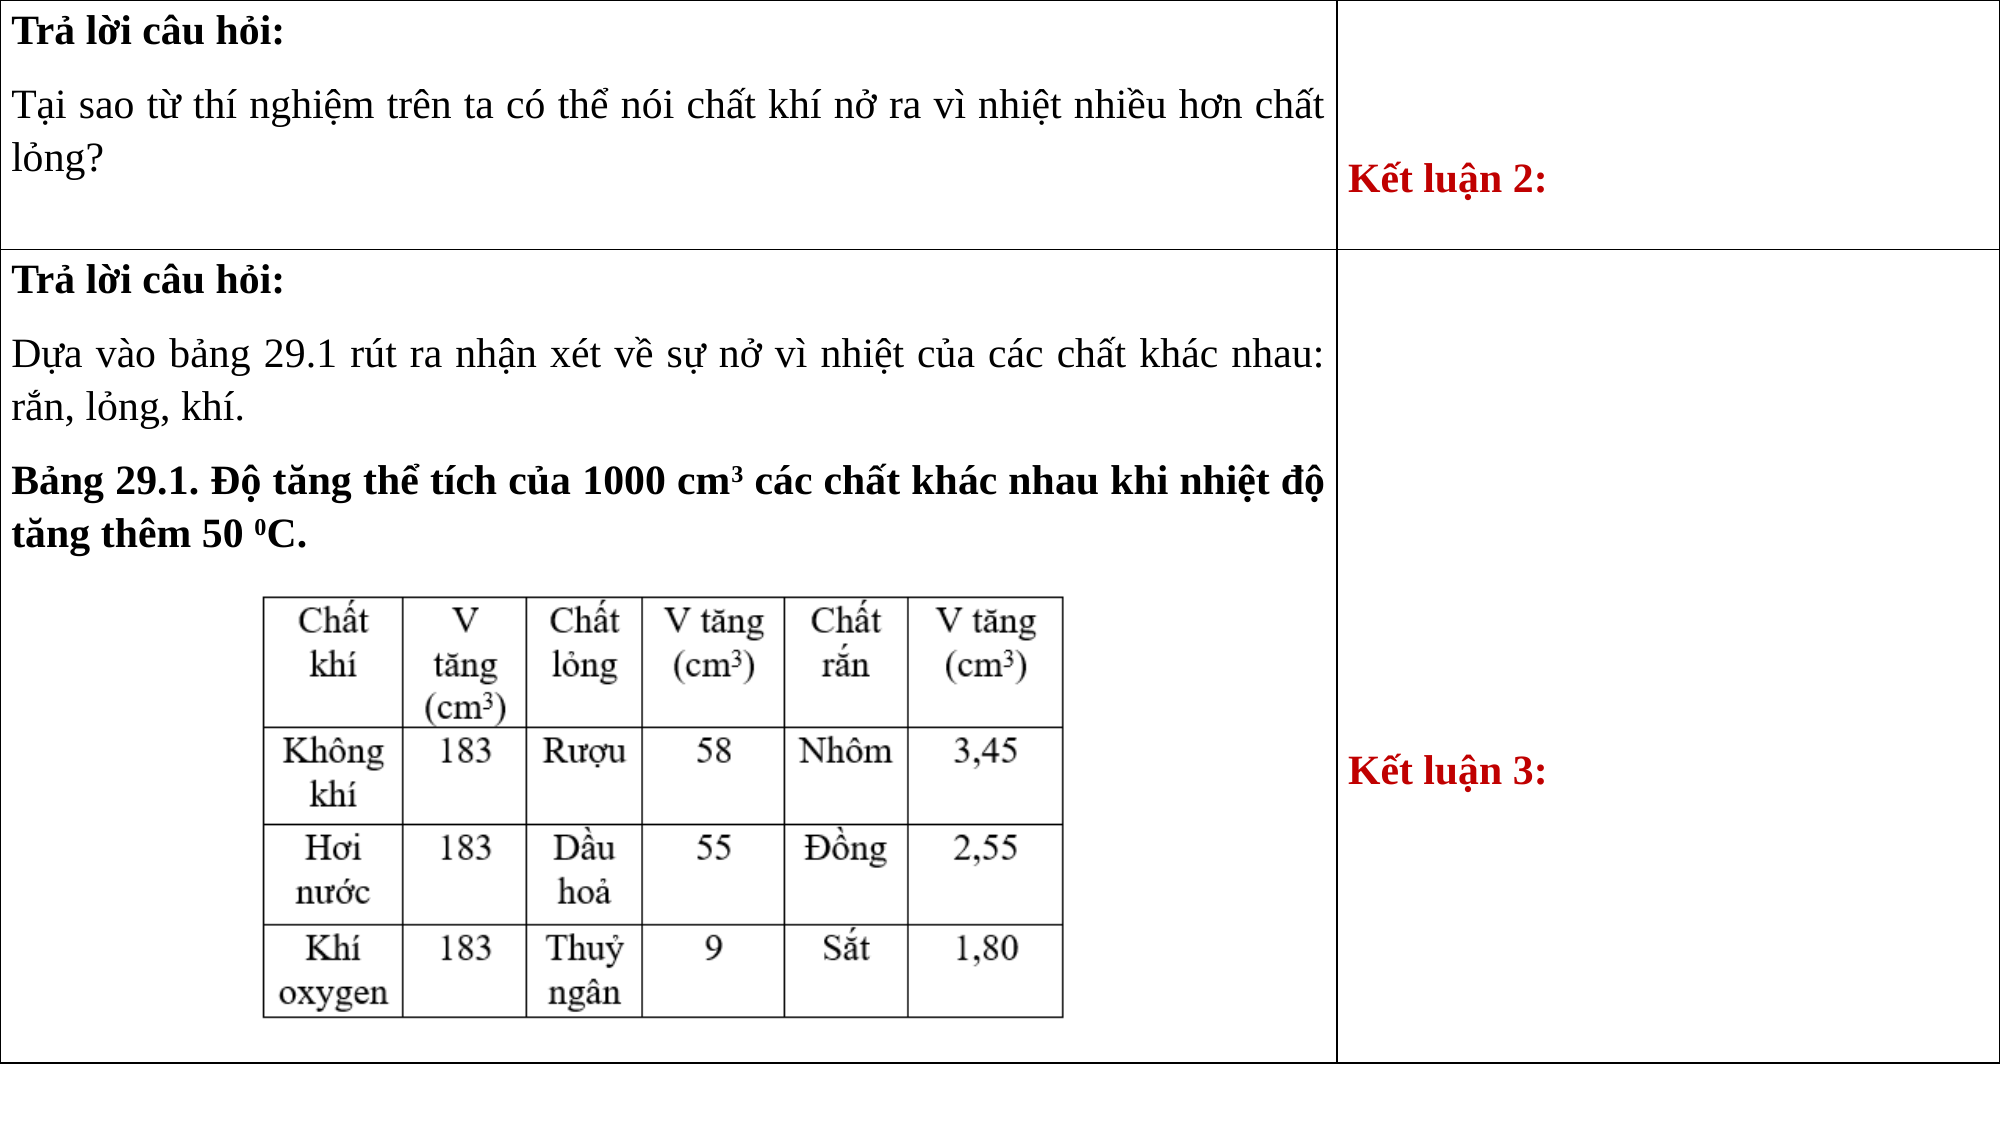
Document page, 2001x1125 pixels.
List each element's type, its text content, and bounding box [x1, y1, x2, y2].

table_header Kết luận 2: [1338, 1, 1999, 249]
table_cell Trả lời câu hỏi: Dựa vào bảng 29.1 rút ra nhận xét về sự nở vì nhiệt của các chất khác nhau: rắn, lỏng, khí. Bảng 29.1. Độ tăng thể tích của 1000 cm3 các chất khác nhau khi nhiệt độ tăng thêm 50 0C. [1, 250, 1336, 1062]
table_cell Kết luận 3: [1338, 250, 1999, 1062]
table_header Trả lời câu hỏi: Tại sao từ thí nghiệm trên ta có thể nói chất khí nở ra vì nhiệt nhiều hơn chất lỏng? [1, 1, 1336, 249]
picture [249, 578, 1092, 1023]
